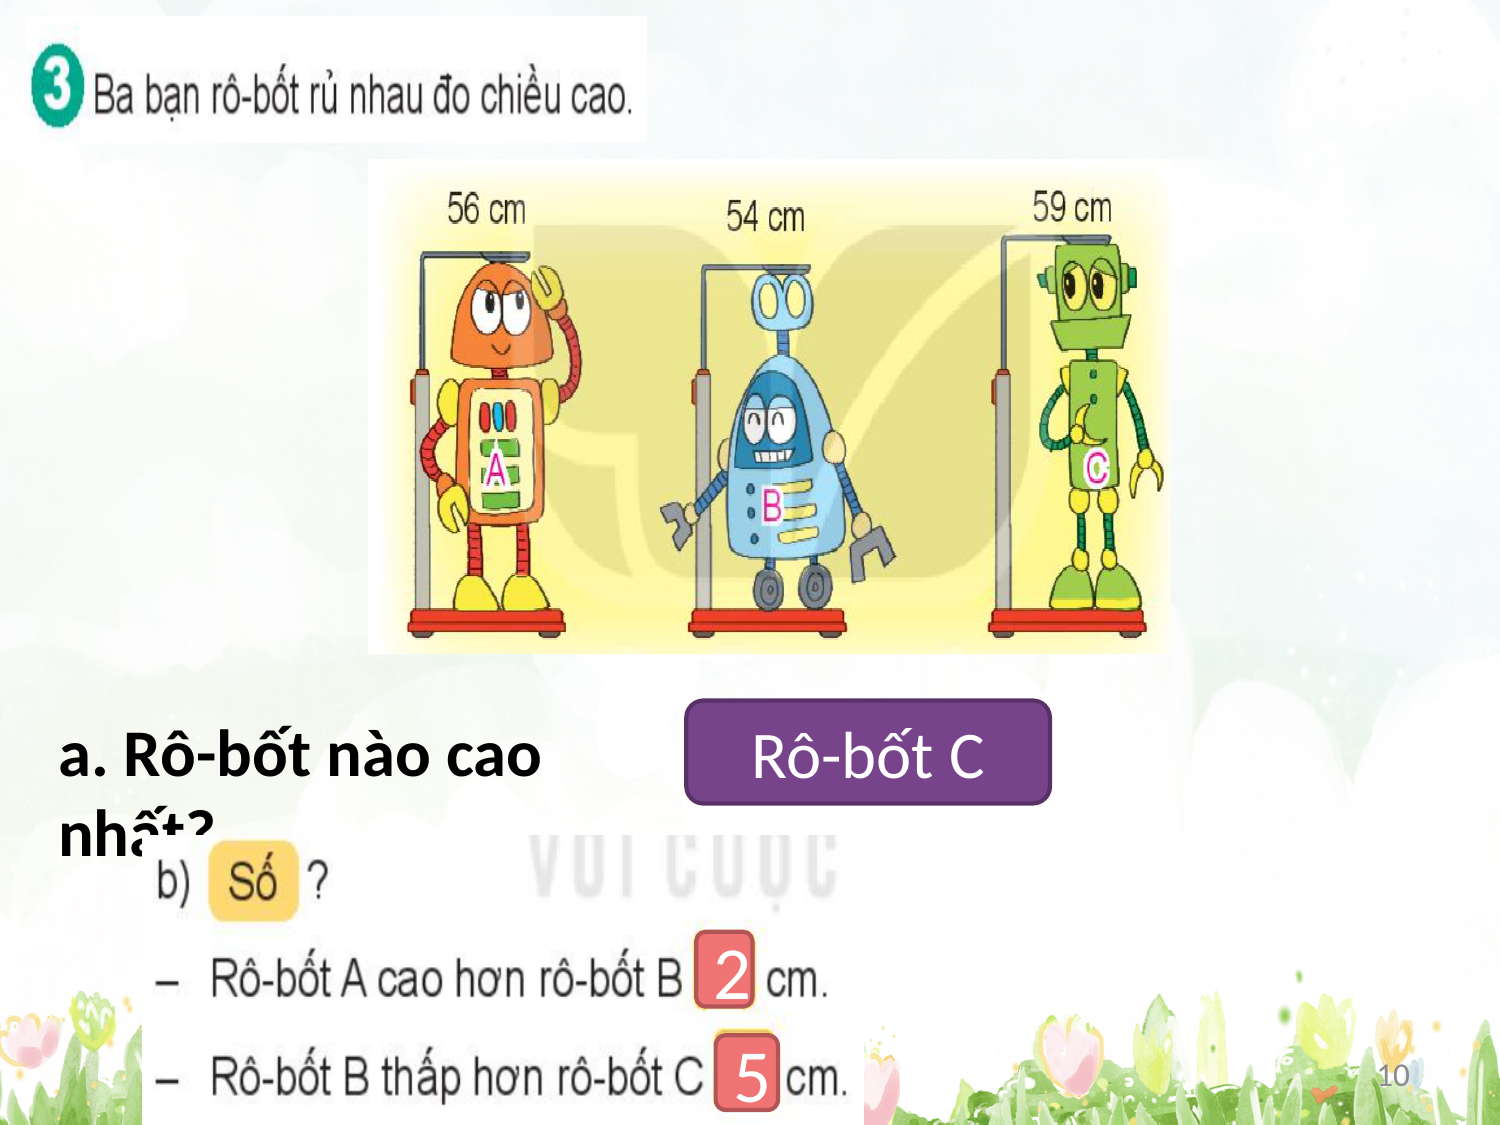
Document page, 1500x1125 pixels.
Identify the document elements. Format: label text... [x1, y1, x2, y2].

text_box Rô-bốt C [684, 698, 1053, 806]
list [368, 159, 1172, 654]
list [25, 15, 648, 143]
picture [0, 0, 1500, 1125]
slide_number 10 [1074, 1042, 1425, 1103]
text_box a. Rô-bốt nào cao nhất? [43, 702, 582, 877]
